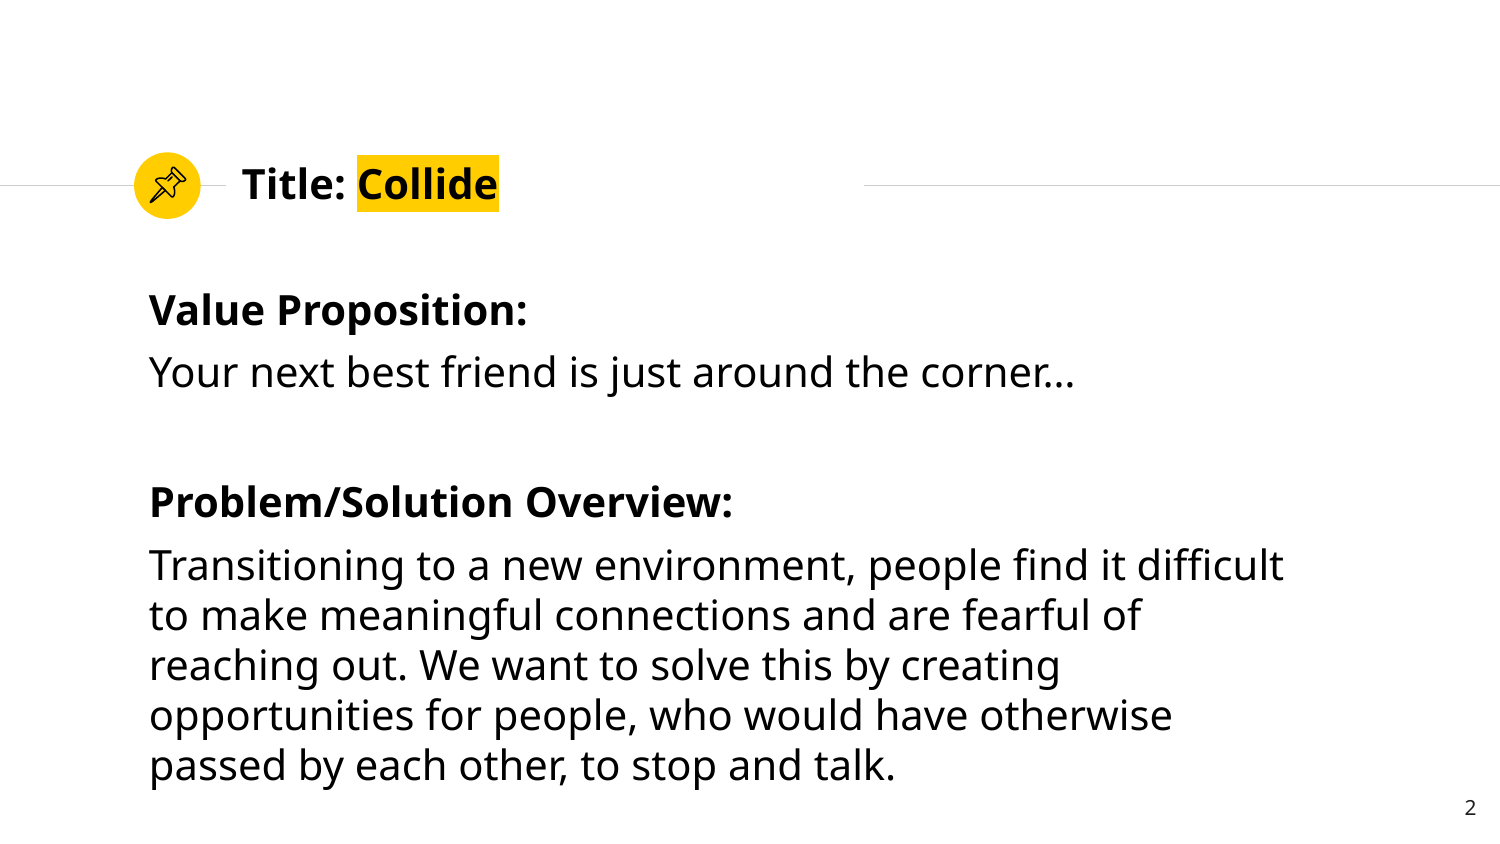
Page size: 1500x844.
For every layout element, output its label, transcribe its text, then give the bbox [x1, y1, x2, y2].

slide_number ‹#› [1401, 779, 1492, 844]
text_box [150, 166, 186, 203]
title Title: Collide [226, 146, 863, 219]
list Value Proposition: Your next best friend is just around the corner… Problem/Solution Overview: Transitioning to a new environment, people find it difficult to make meaningful connections and are fearful of reaching out. We want to solve this by creating opportunities for people, who would have otherwise passed by each other, to stop and talk. [133, 268, 1311, 780]
